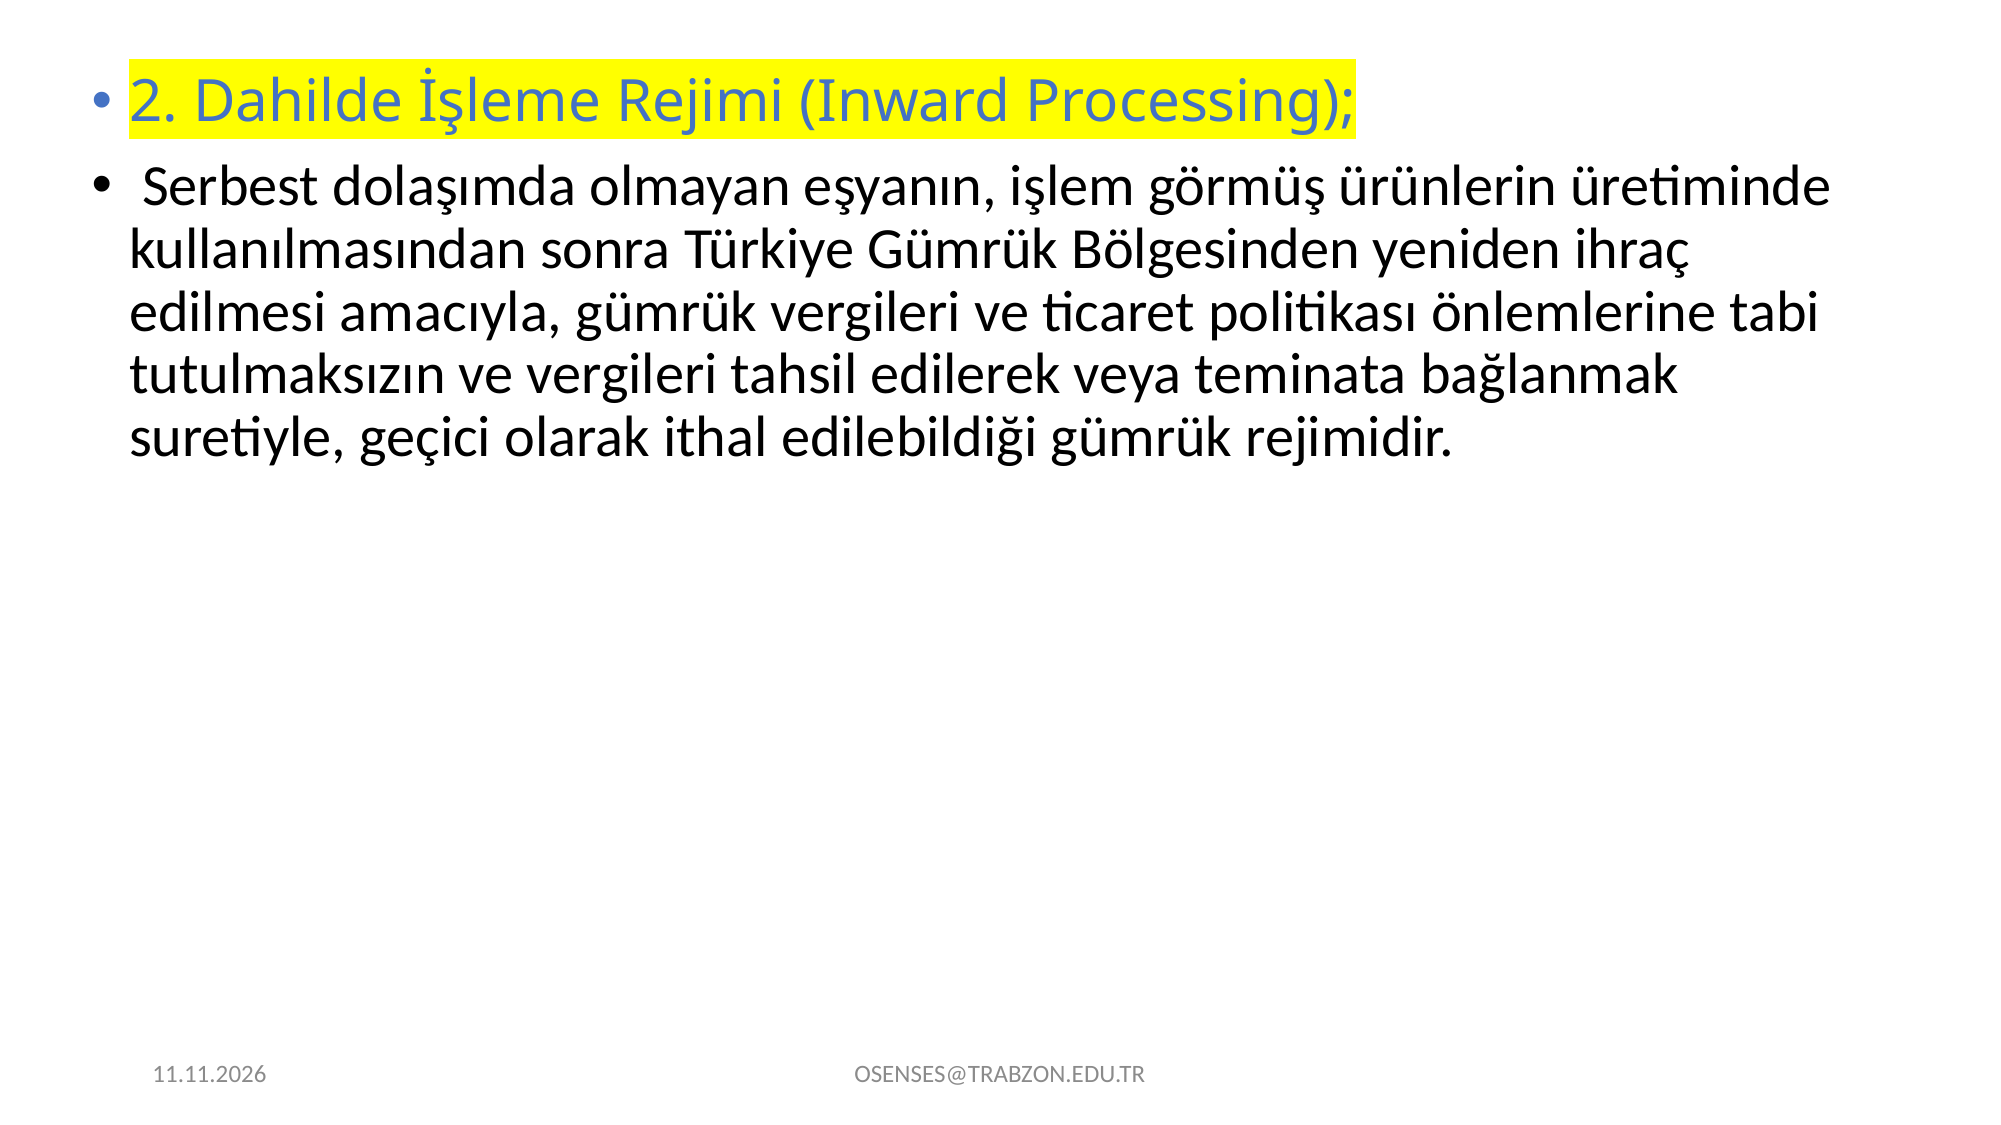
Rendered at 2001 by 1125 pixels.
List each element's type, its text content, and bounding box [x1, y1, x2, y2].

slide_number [137, 1042, 588, 1103]
list 2. Dahilde İşleme Rejimi (Inward Processing); Serbest dolaşımda olmayan eşyanın, işlem görmüş ürünlerin üretiminde kullanılmasından sonra Türkiye Gümrük Bölgesinden yeniden ihraç edilmesi amacıyla, gümrük vergileri ve ticaret politikası önlemlerine tabi tutulmaksızın ve vergileri tahsil edilerek veya teminata bağlanmak suretiyle, geçici olarak ithal edilebildiği gümrük rejimidir. [76, 63, 1863, 1014]
footer OSENSES@TRABZON.EDU.TR [662, 1042, 1338, 1103]
